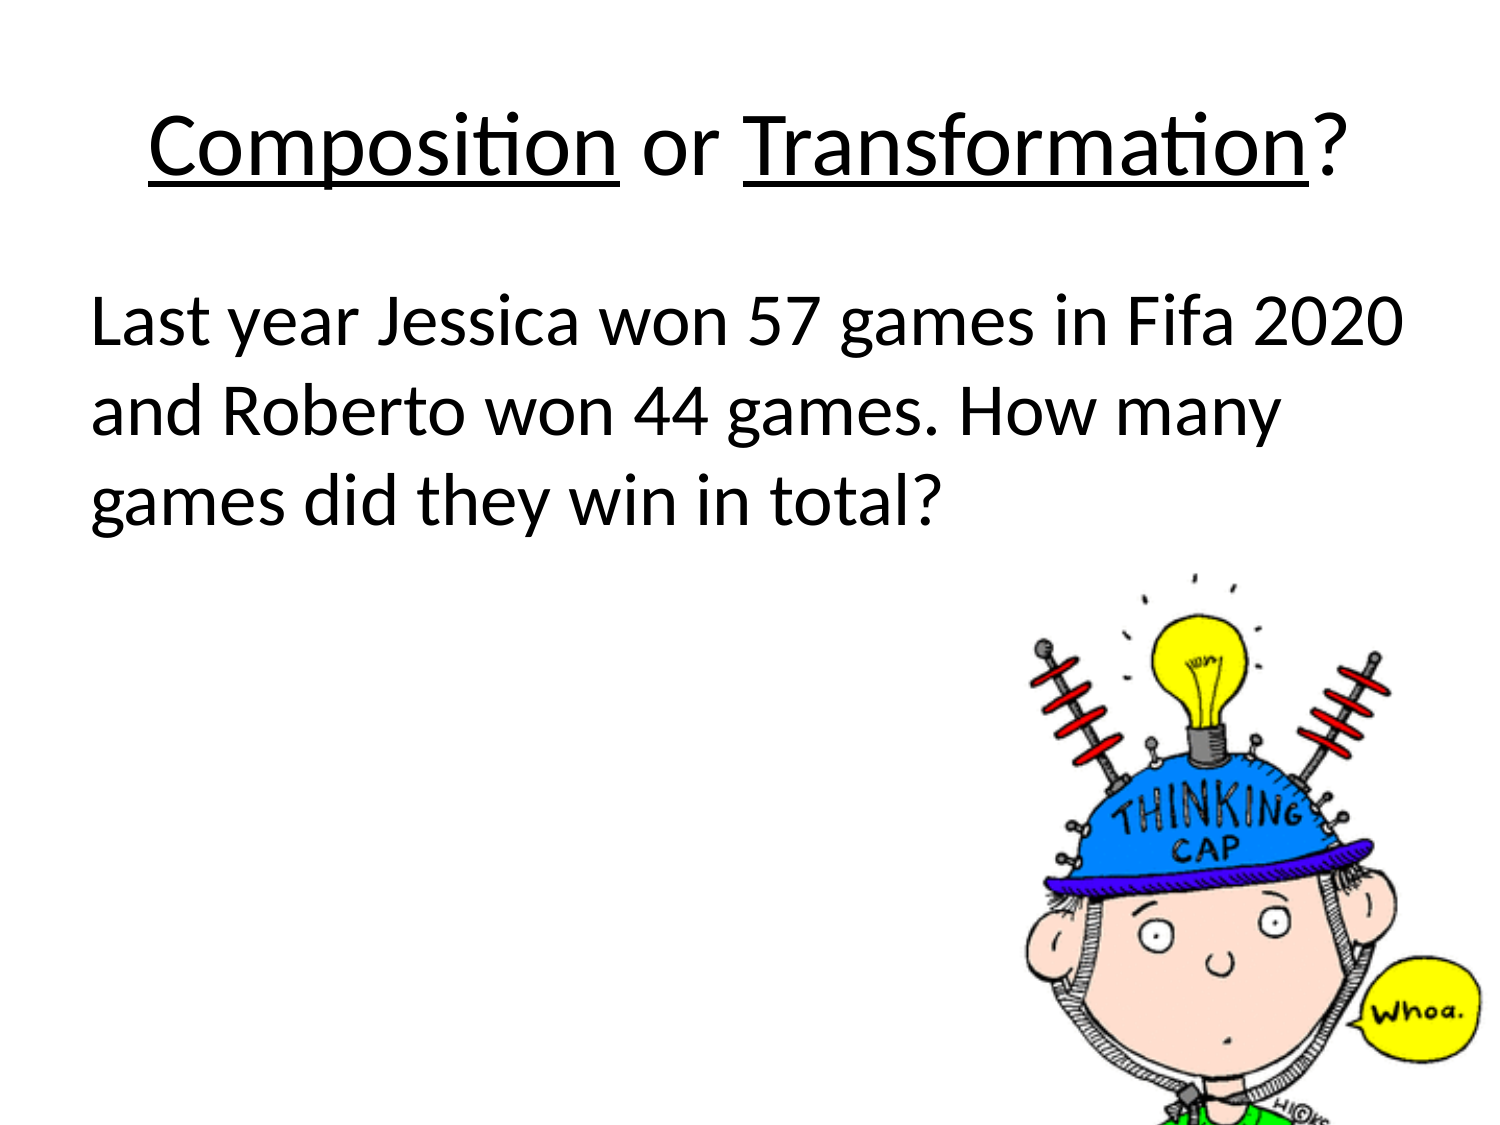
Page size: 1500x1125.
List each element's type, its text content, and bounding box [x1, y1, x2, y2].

picture [978, 549, 1500, 1125]
title Composition or Transformation? [75, 45, 1425, 233]
list Last year Jessica won 57 games in Fifa 2020 and Roberto won 44 games. How many games did they win in total? [75, 262, 1425, 523]
